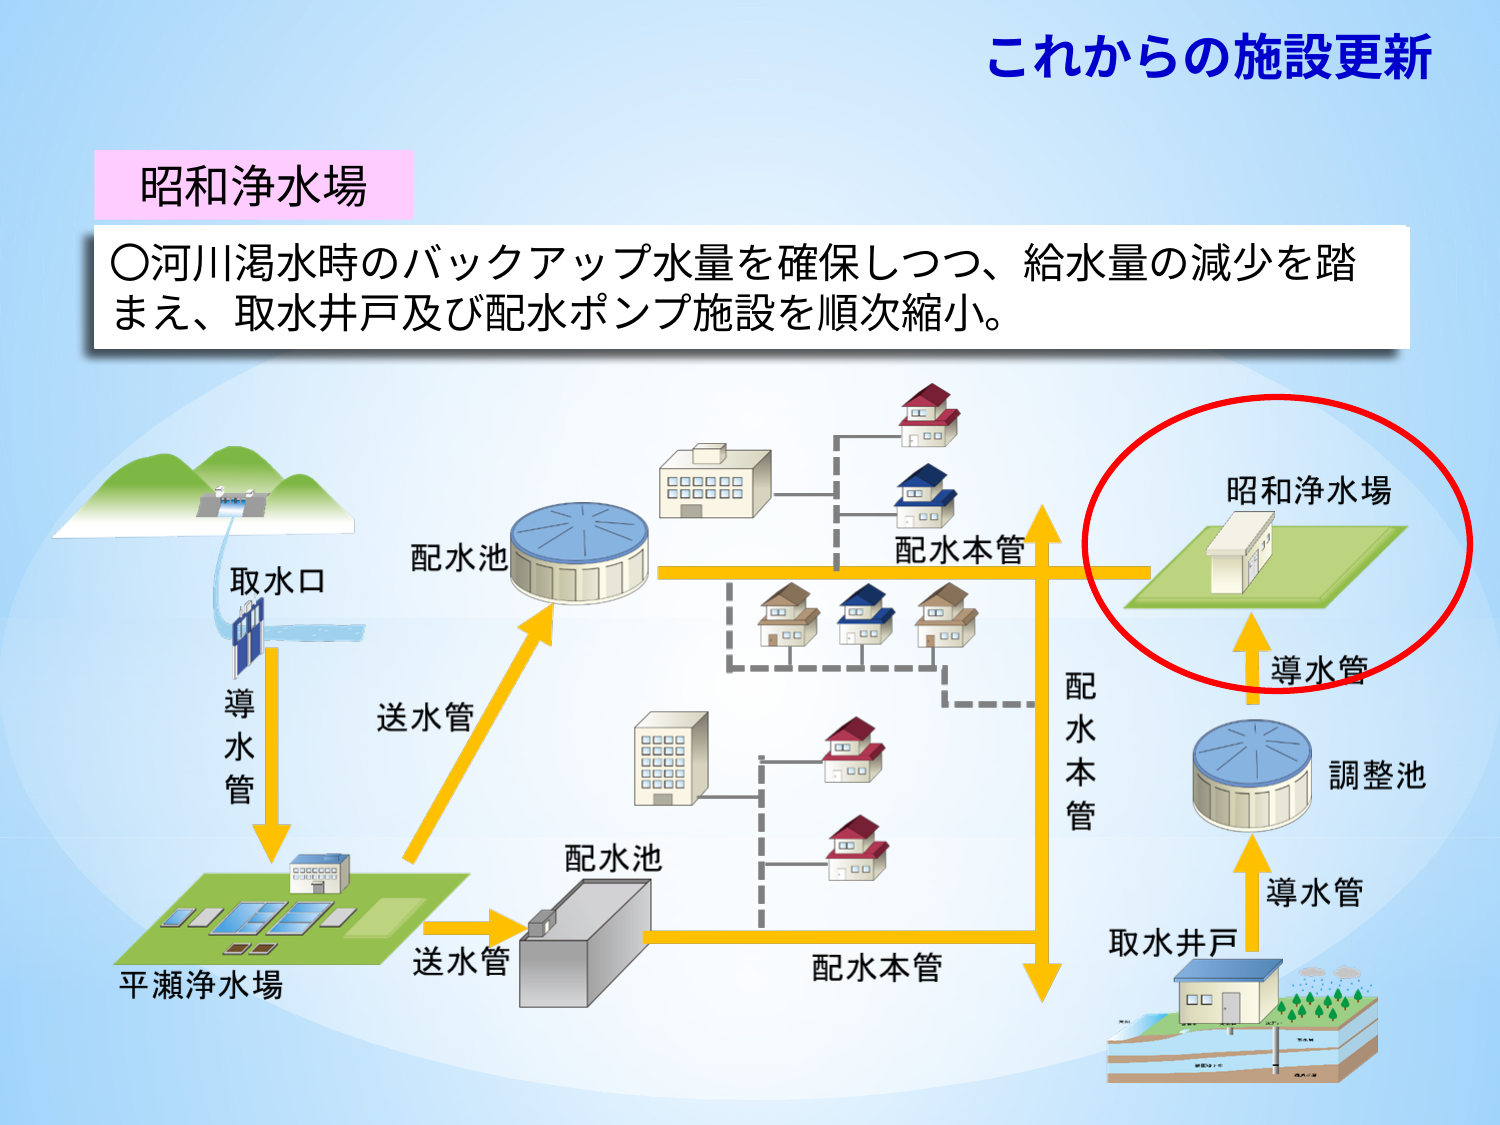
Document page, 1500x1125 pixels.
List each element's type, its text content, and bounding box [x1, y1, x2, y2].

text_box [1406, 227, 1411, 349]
text_box 〇河川渇水時のバックアップ水量を確保しつつ、給水量の減少を踏まえ、取水井戸及び配水ポンプ施設を順次縮小。 [94, 225, 1406, 349]
text_box [1460, 494, 1472, 594]
text_box 昭和浄水場 [94, 149, 413, 220]
picture [51, 383, 1456, 1083]
title これからの施設更新 [967, 17, 1470, 108]
